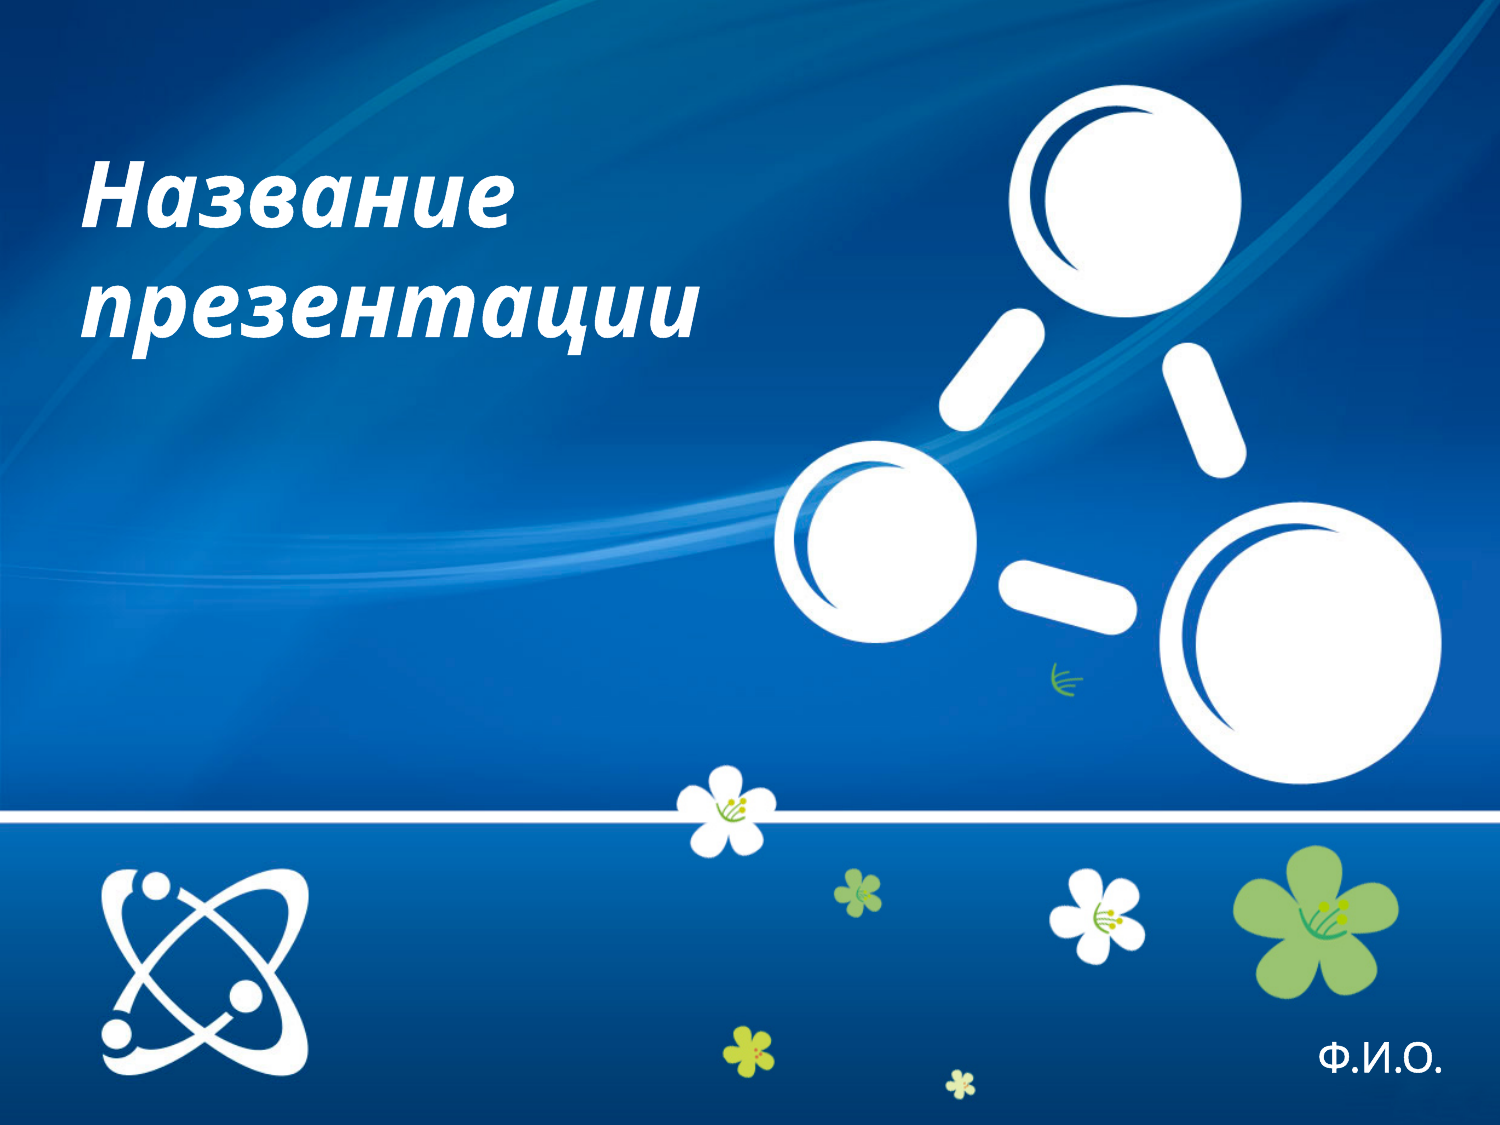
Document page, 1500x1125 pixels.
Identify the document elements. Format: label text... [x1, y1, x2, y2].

picture [0, 0, 1500, 1125]
text_box Название презентации [64, 127, 821, 363]
text_box Ф.И.О. [702, 1023, 1459, 1088]
